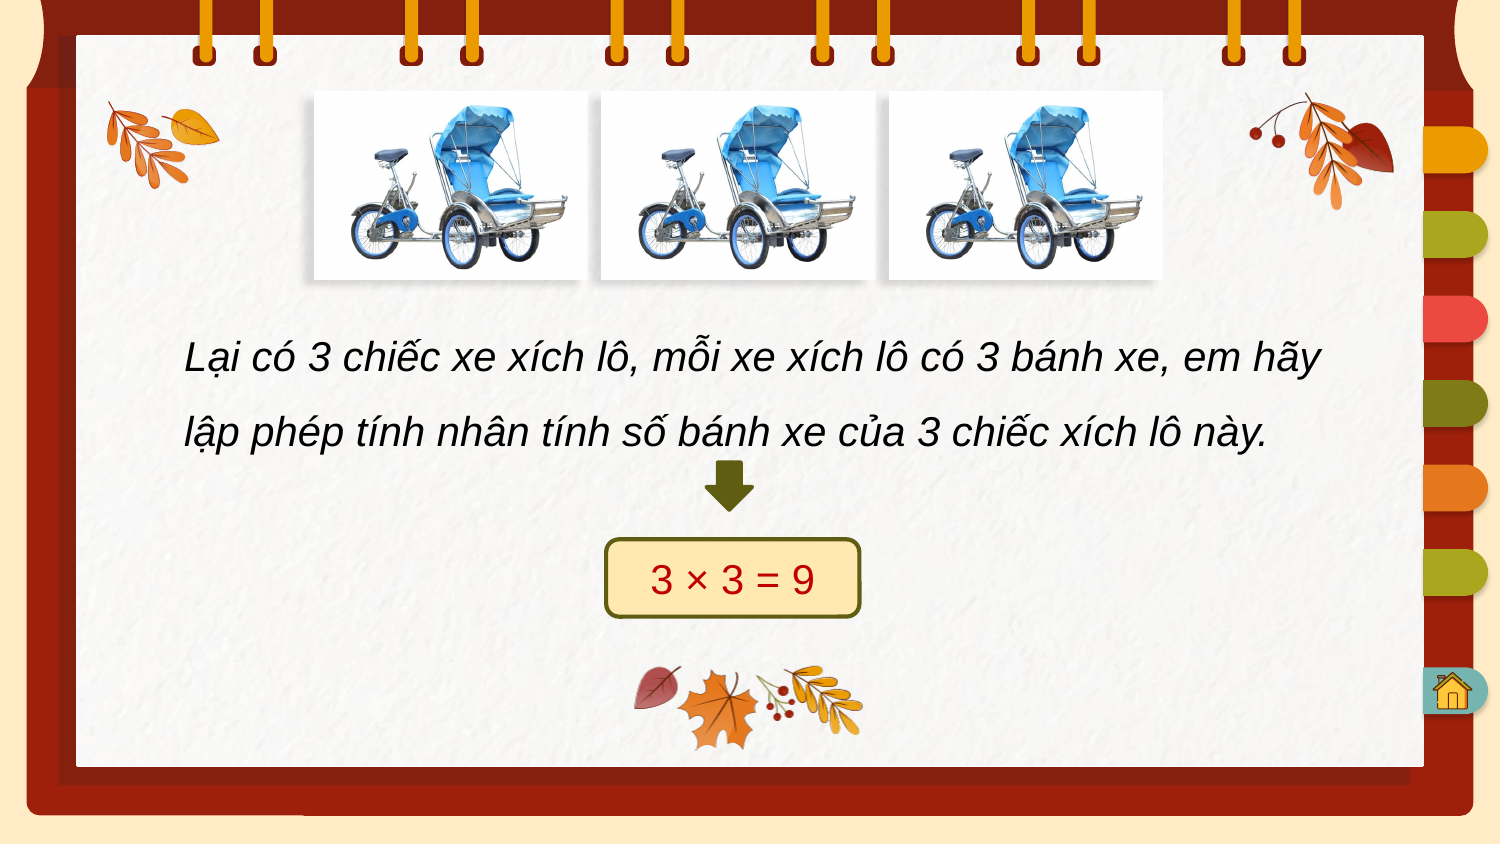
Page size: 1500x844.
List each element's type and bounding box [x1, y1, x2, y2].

text_box [1437, 680, 1464, 708]
text_box [1423, 126, 1489, 174]
text_box [1432, 671, 1473, 710]
text_box [1423, 295, 1489, 343]
text_box [1423, 464, 1489, 512]
picture [76, 36, 1424, 766]
text_box [1423, 380, 1489, 427]
text_box [1423, 211, 1489, 258]
text_box [1423, 549, 1489, 596]
text_box [1423, 667, 1489, 715]
